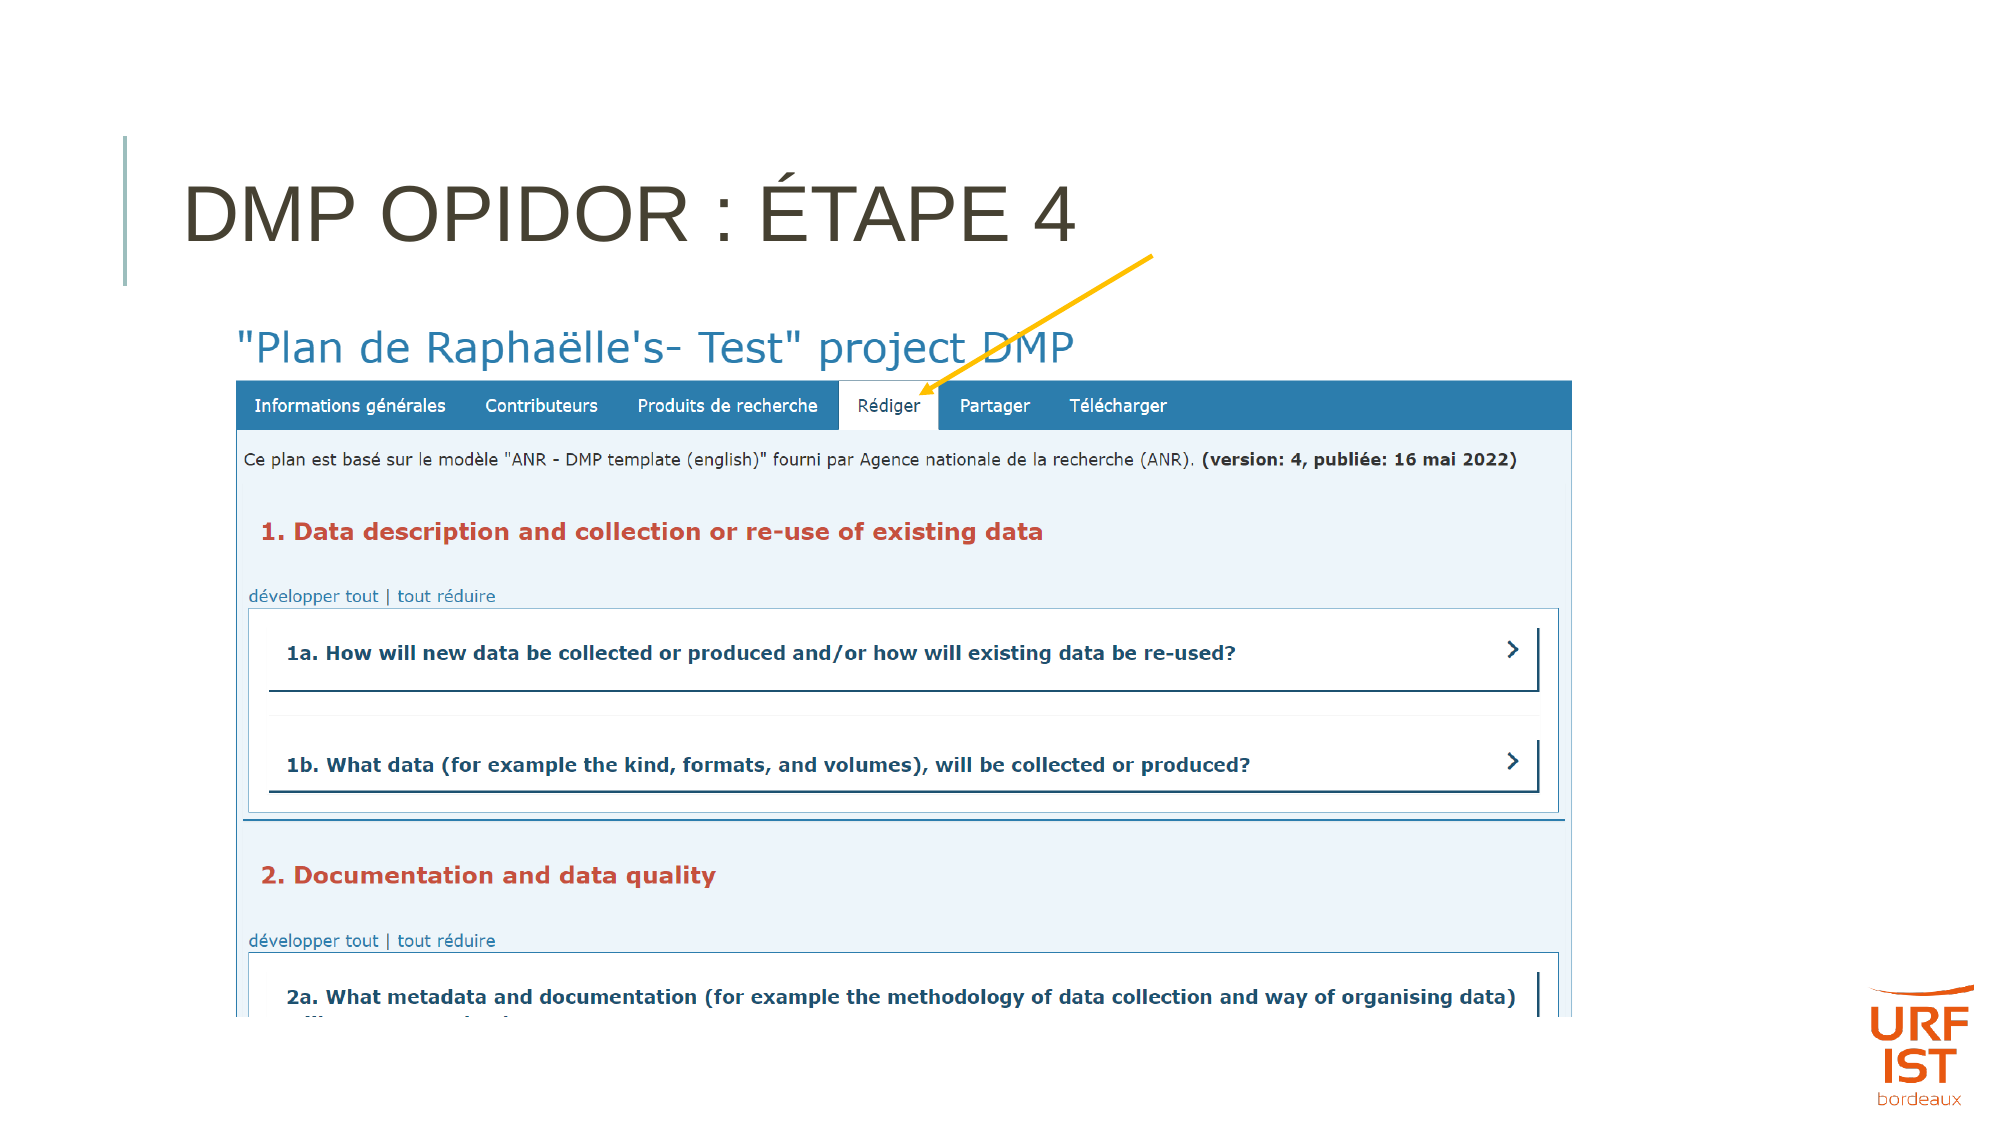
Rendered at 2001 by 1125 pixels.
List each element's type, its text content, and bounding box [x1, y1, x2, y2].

title DMP OPIDOR : ÉTAPE 4 [168, 96, 1763, 342]
picture [1839, 964, 2000, 1125]
picture [206, 306, 1631, 1017]
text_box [918, 255, 1153, 396]
